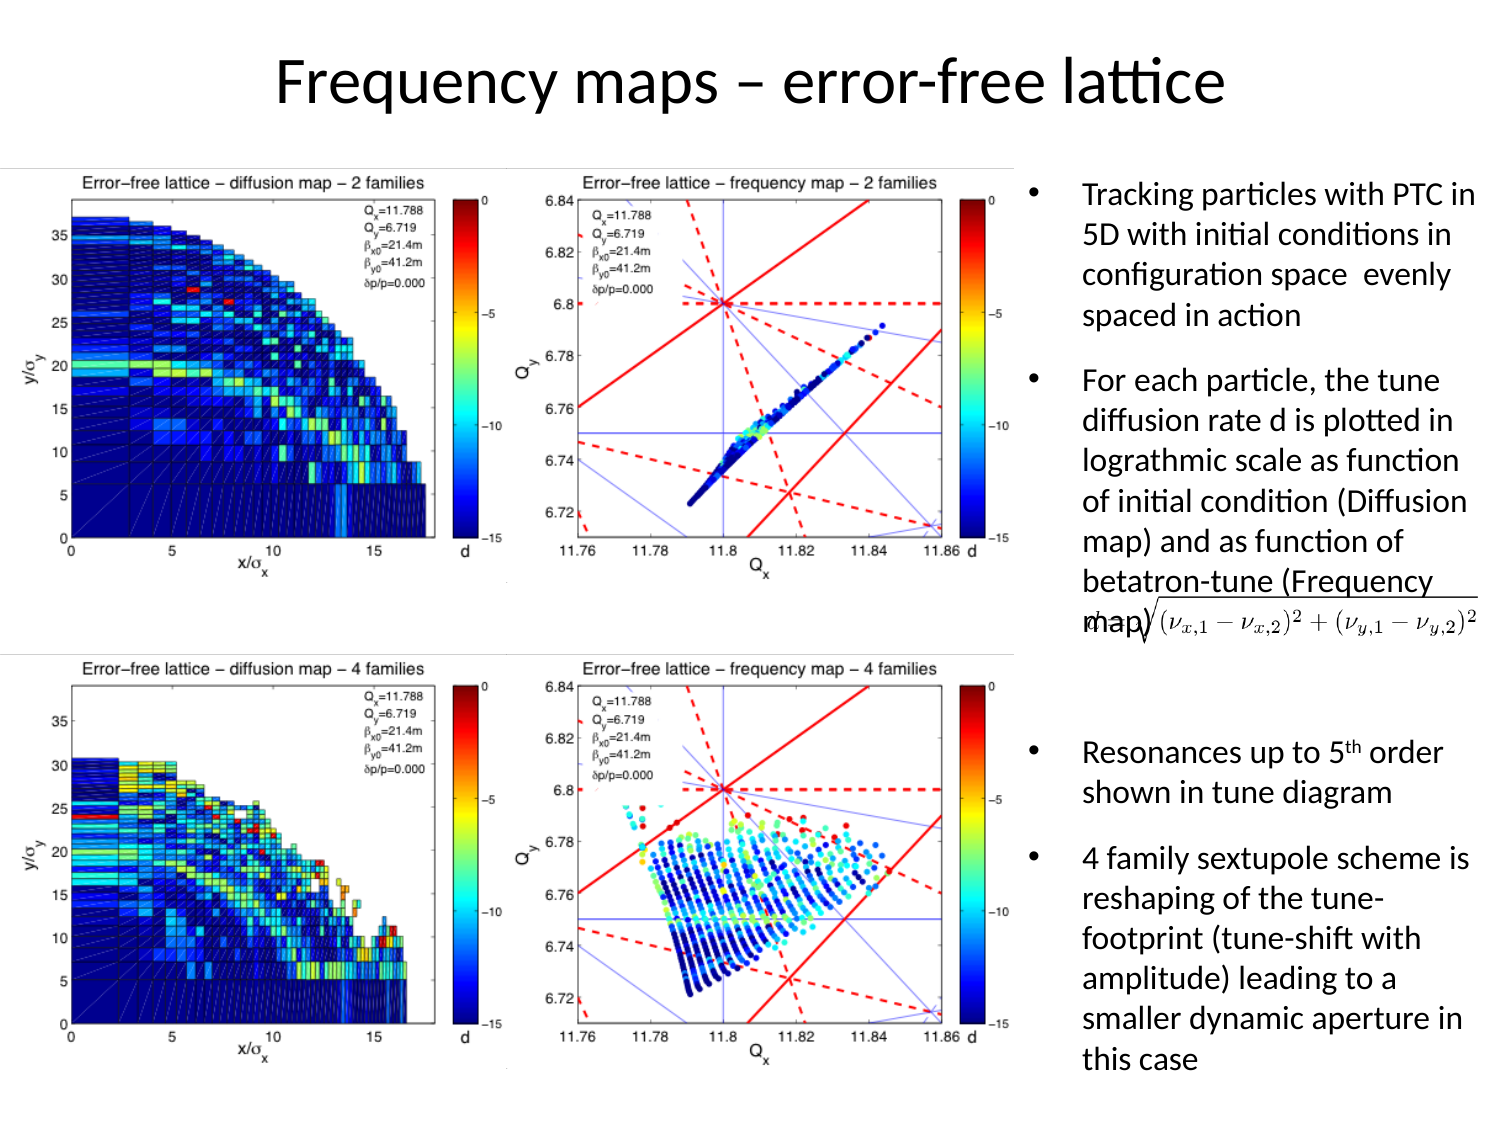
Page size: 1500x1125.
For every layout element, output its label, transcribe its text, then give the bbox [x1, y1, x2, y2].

list Tracking particles with PTC in 5D with initial conditions in configuration space evenly spaced in action For each particle, the tune diffusion rate d is plotted in lograthmic scale as function of initial condition (Diffusion map) and as function of betatron-tune (Frequency map) Resonances up to 5th order shown in tune diagram 4 family sextupole scheme is reshaping of the tune-footprint (tune-shift with amplitude) leading to a smaller dynamic aperture in this case [1013, 164, 1500, 1090]
title Frequency maps – error-free lattice [42, 16, 1460, 138]
picture [0, 164, 1014, 584]
picture [1086, 596, 1478, 644]
picture [0, 650, 1014, 1071]
